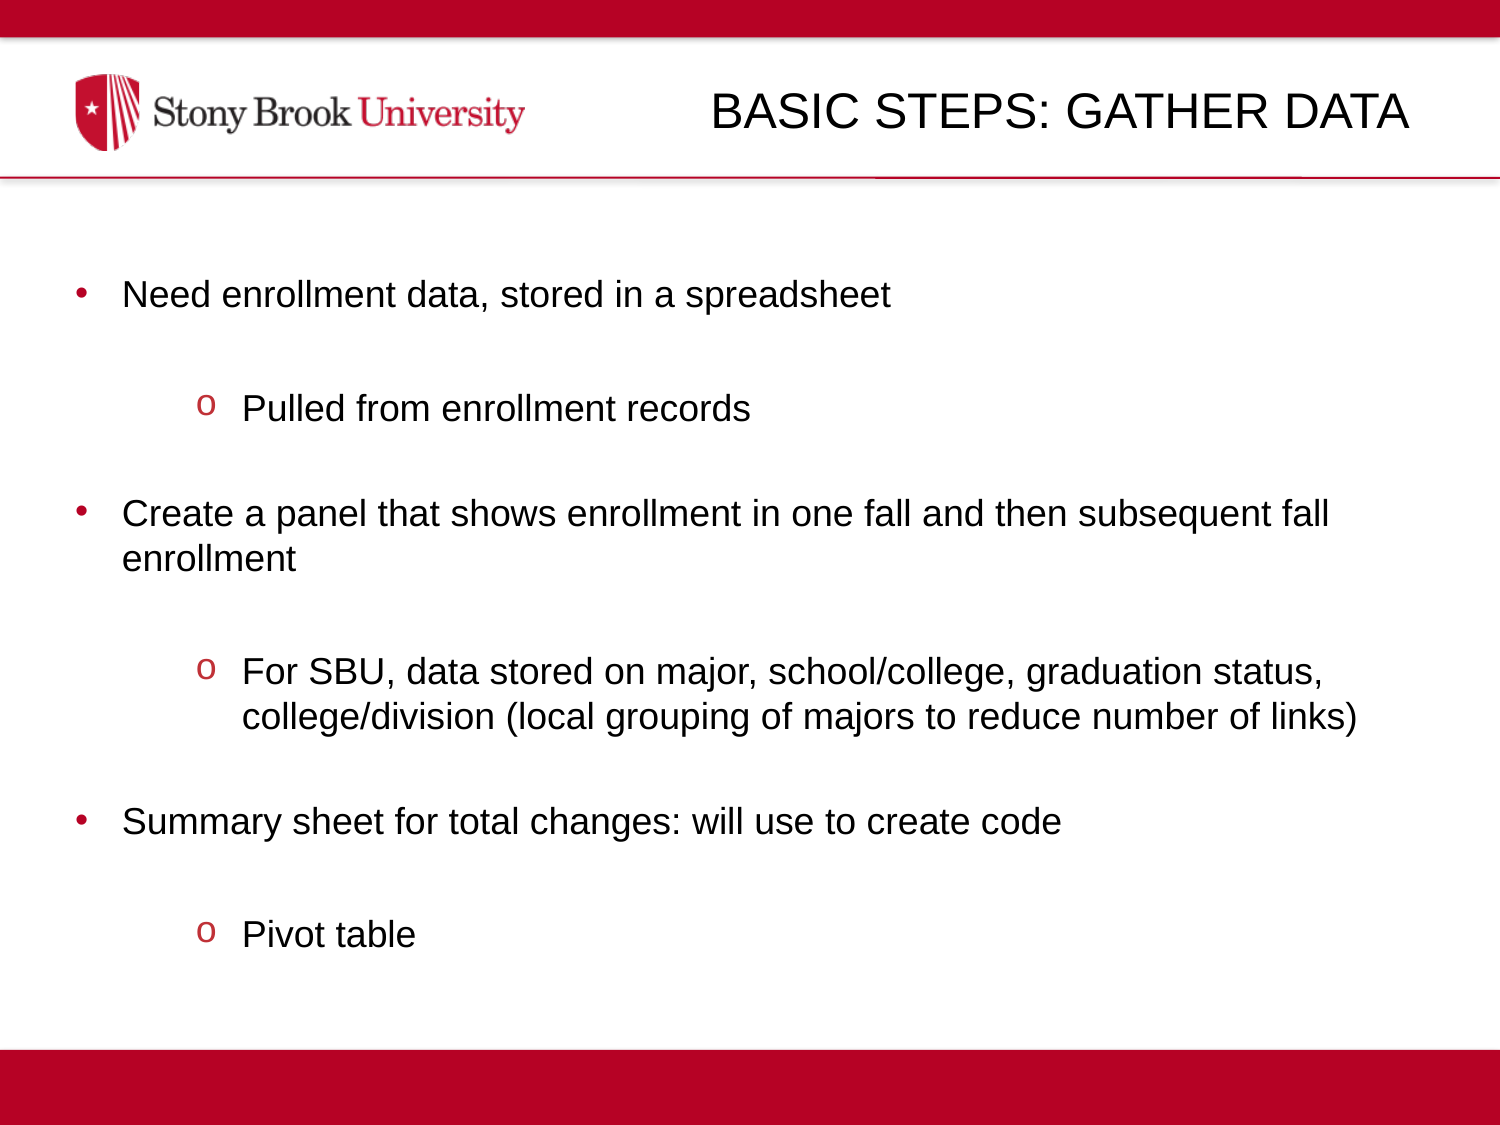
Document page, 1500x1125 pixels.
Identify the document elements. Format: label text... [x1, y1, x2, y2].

title Basic Steps: Gather Data [593, 49, 1425, 169]
list Need enrollment data, stored in a spreadsheet Pulled from enrollment records Create a panel that shows enrollment in one fall and then subsequent fall enrollment For SBU, data stored on major, school/college, graduation status, college/division (local grouping of majors to reduce number of links) Summary sheet for total changes: will use to create code Pivot table [75, 217, 1425, 989]
